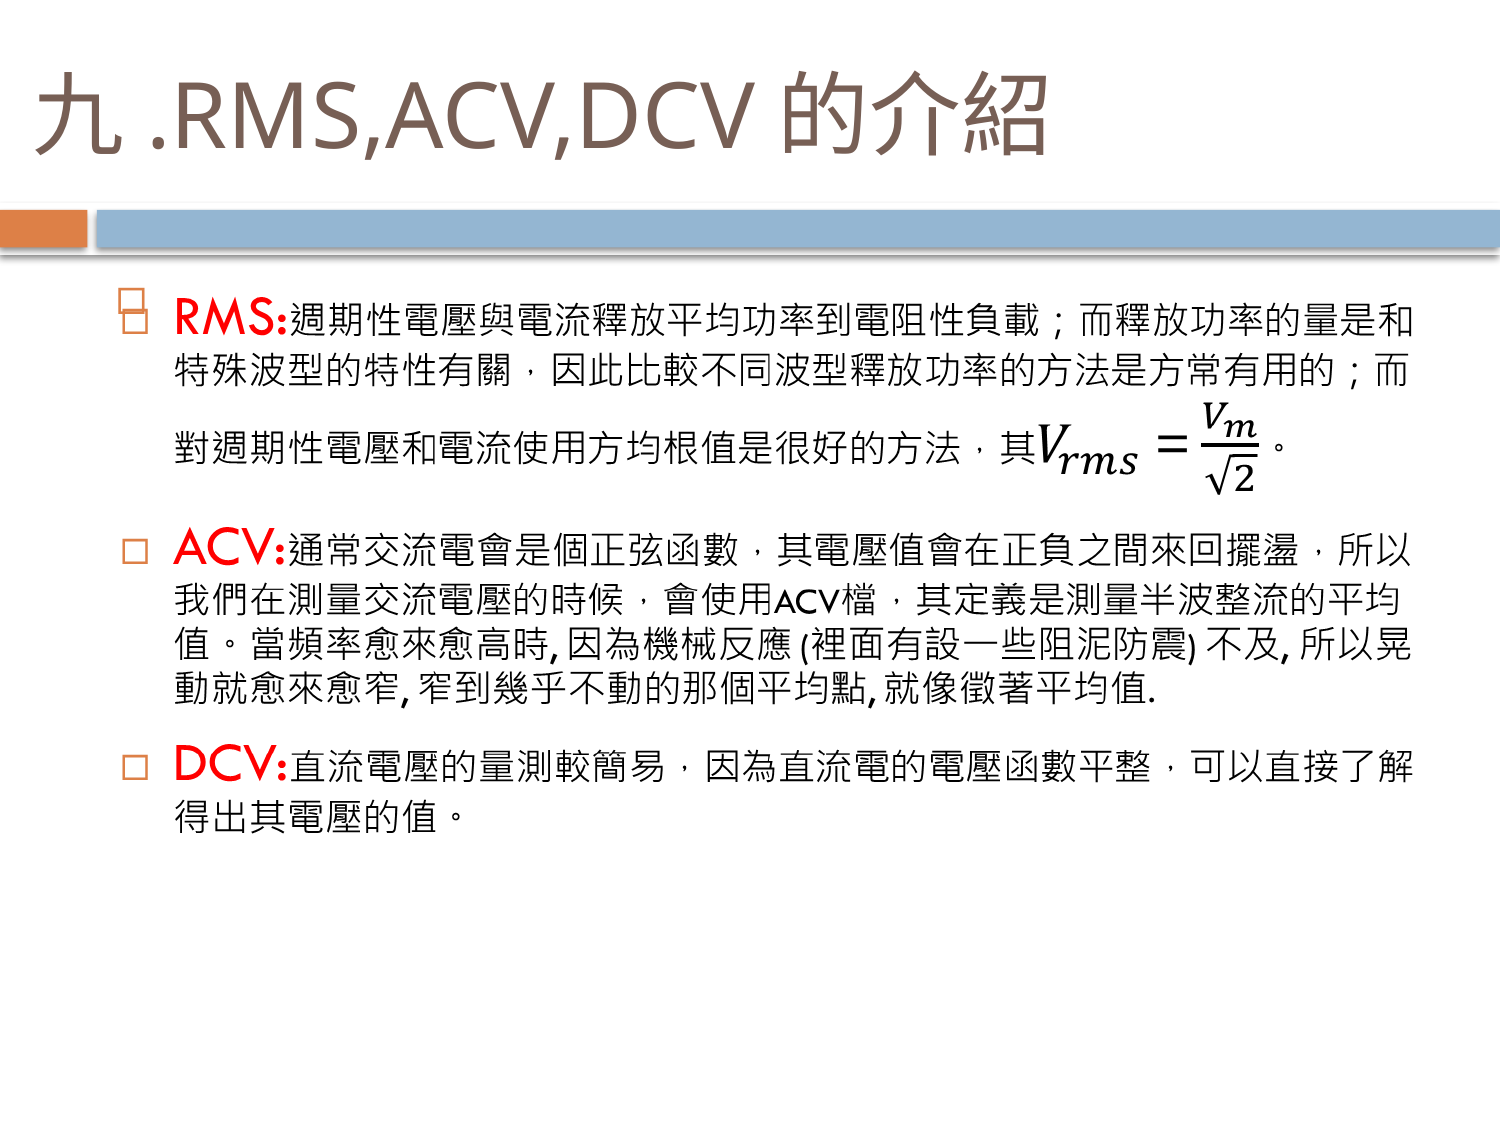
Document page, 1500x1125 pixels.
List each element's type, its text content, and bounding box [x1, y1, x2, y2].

title 九.RMS,ACV,DCV的介紹 [17, 30, 1356, 194]
list [100, 262, 1439, 1001]
